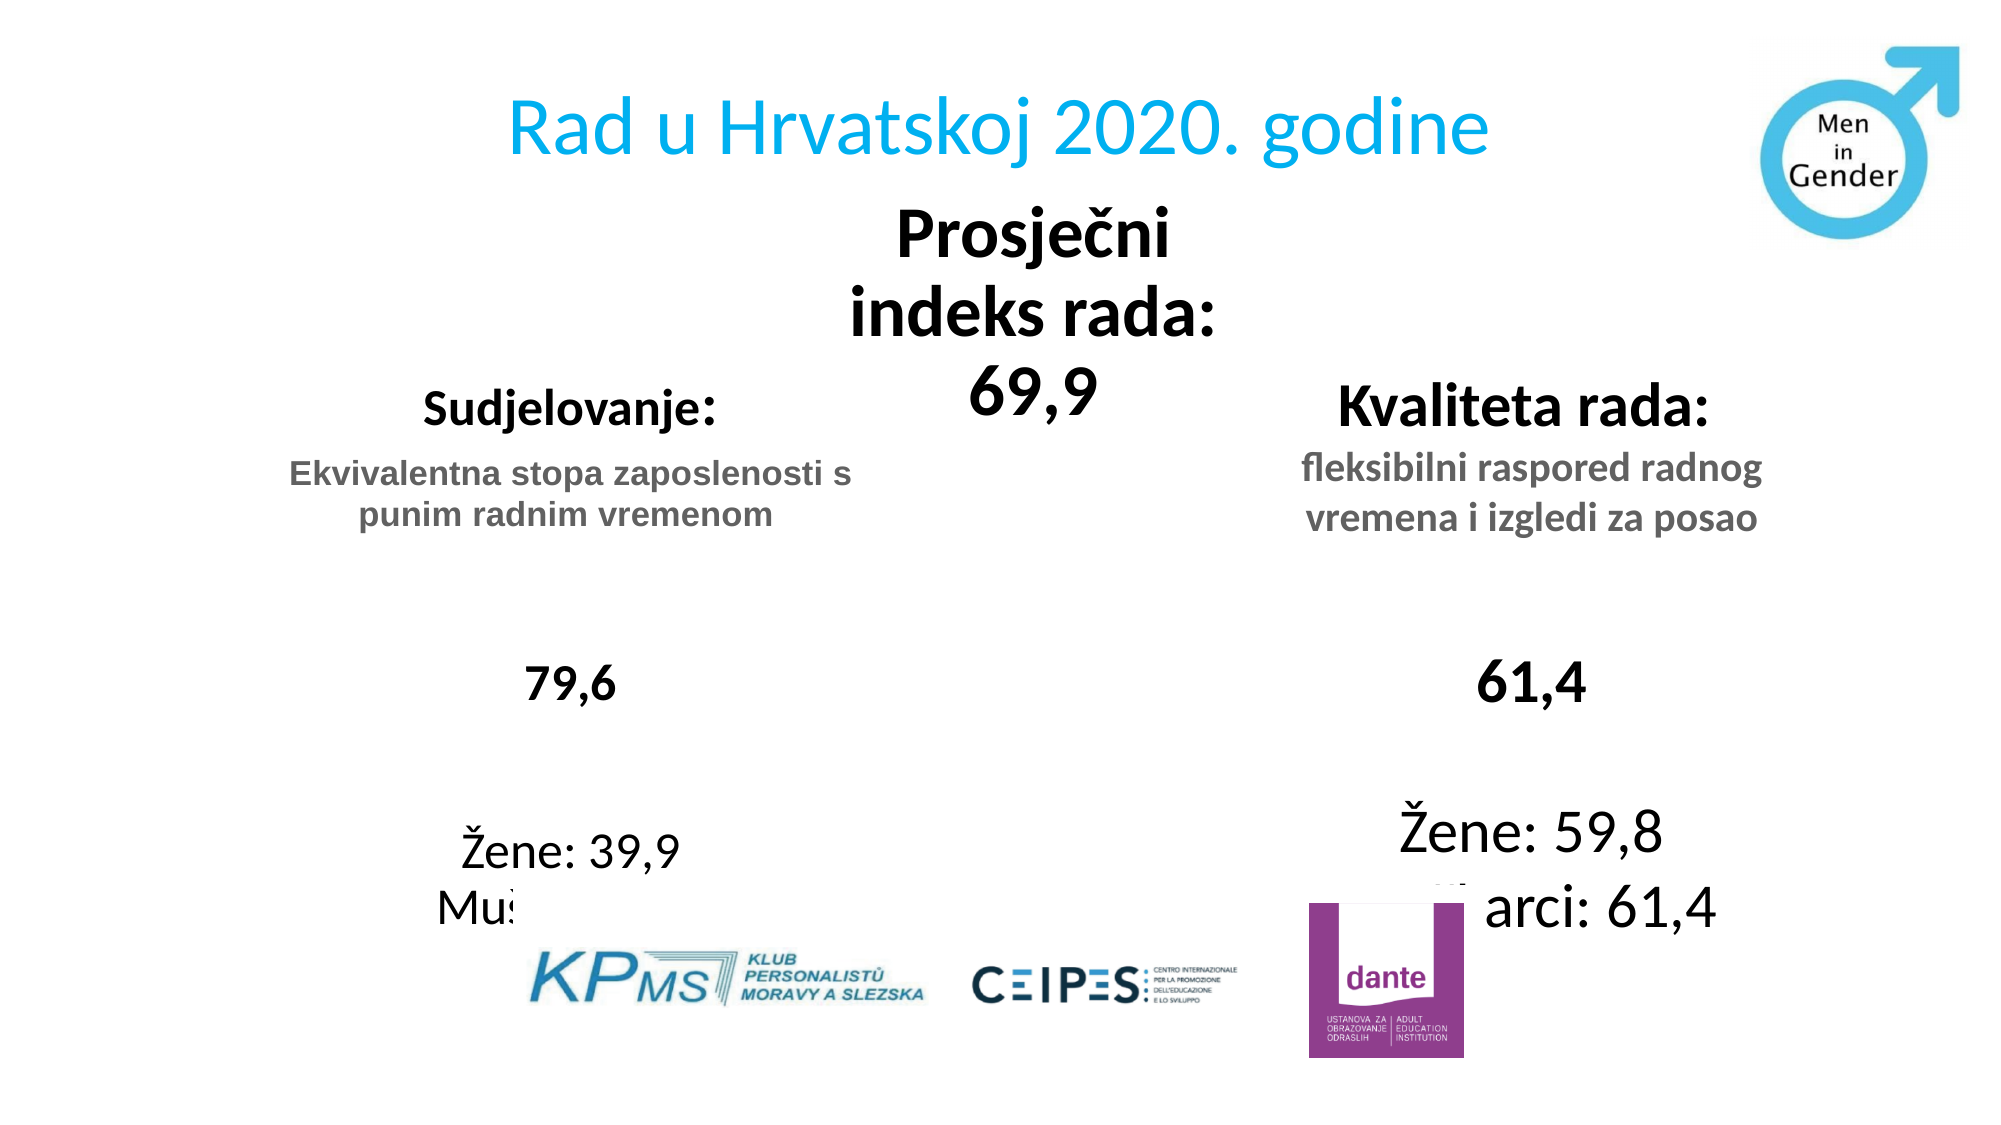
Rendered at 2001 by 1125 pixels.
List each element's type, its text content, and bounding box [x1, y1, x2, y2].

text_box Kvaliteta rada: fleksibilni raspored radnog vremena i izgledi za posao 61,4 Žene: 59,8 Muškarci: 61,4 [1220, 357, 1844, 955]
subtitle Sudjelovanje: Ekvivalentna stopa zaposlenosti s punim radnim vremenom 79,6 Žene: 39,9 Muškarci: 52 [226, 366, 916, 953]
text_box Prosječni indeks rada: 69,9 [787, 179, 1280, 447]
title Rad u Hrvatskoj 2020. godine [249, 36, 1747, 180]
picture [1749, 35, 1971, 250]
picture [512, 885, 1484, 1071]
